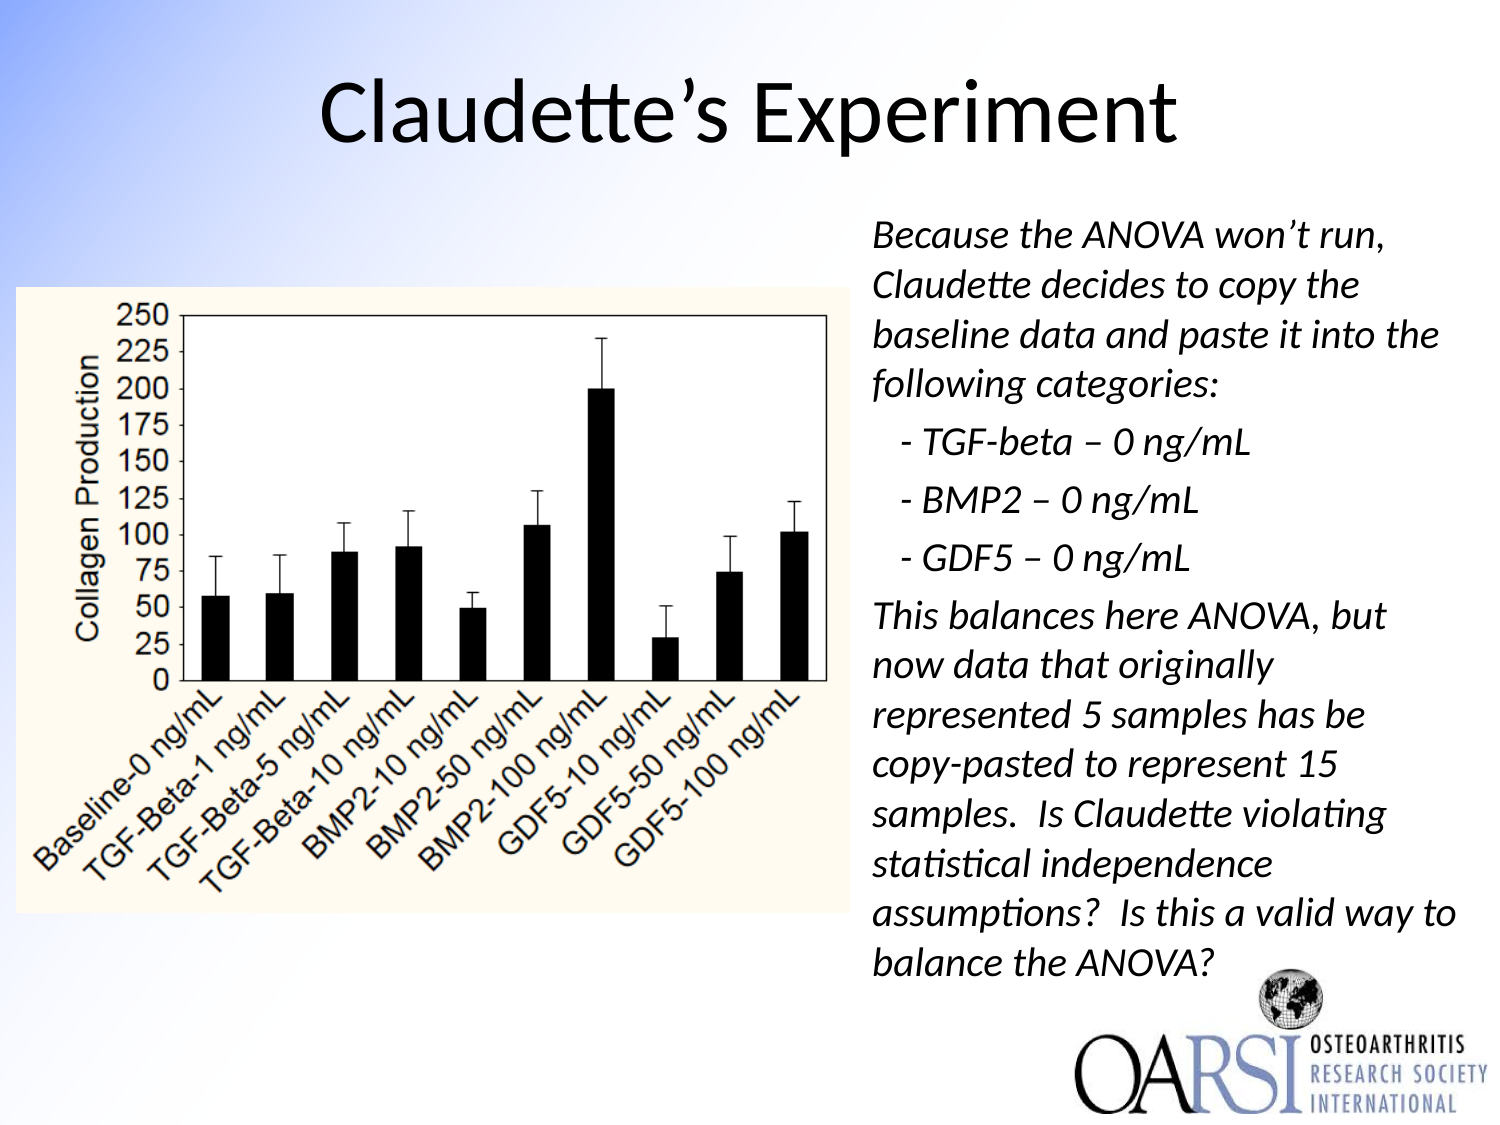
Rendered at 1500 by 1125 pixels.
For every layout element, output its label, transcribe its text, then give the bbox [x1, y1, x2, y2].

title Claudette’s Experiment [75, 12, 1425, 200]
picture [0, 0, 1500, 1125]
list Because the ANOVA won’t run, Claudette decides to copy the baseline data and paste it into the following categories: - TGF-beta – 0 ng/mL - BMP2 – 0 ng/mL - GDF5 – 0 ng/mL This balances here ANOVA, but now data that originally represented 5 samples has be copy-pasted to represent 15 samples. Is Claudette violating statistical independence assumptions? Is this a valid way to balance the ANOVA? [857, 200, 1475, 1000]
